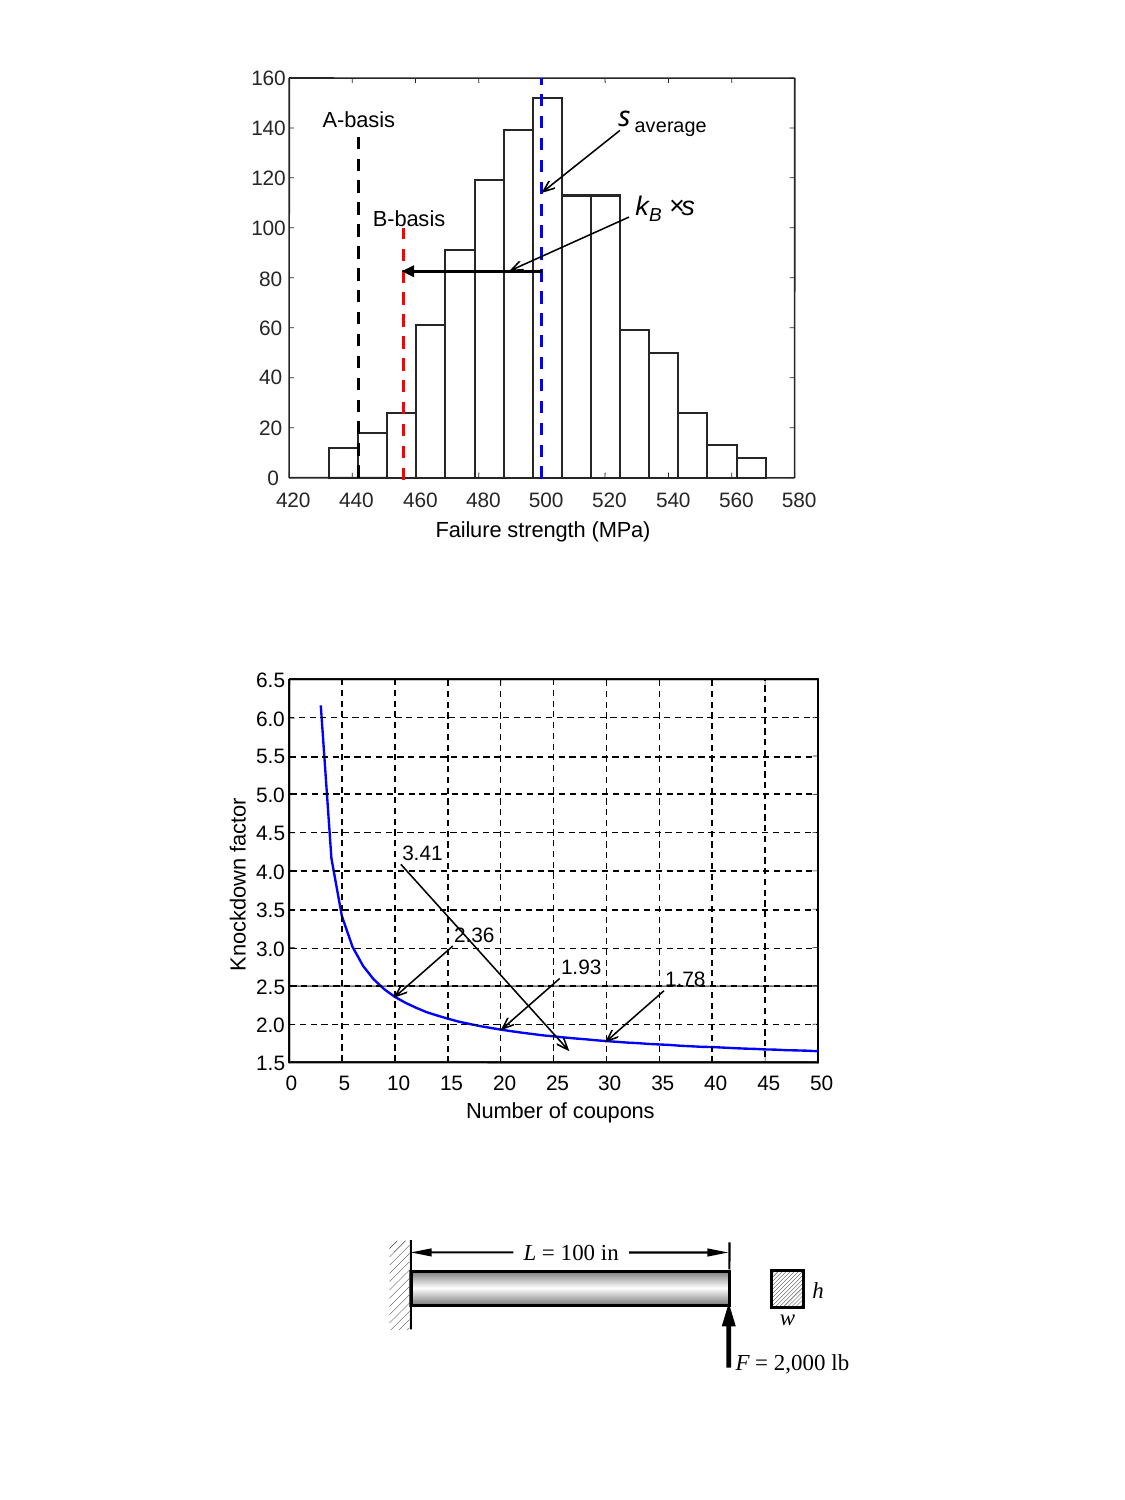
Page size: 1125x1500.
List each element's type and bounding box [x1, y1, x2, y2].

text_box [251, 64, 817, 552]
text_box [389, 1237, 851, 1376]
text_box [223, 666, 834, 1123]
